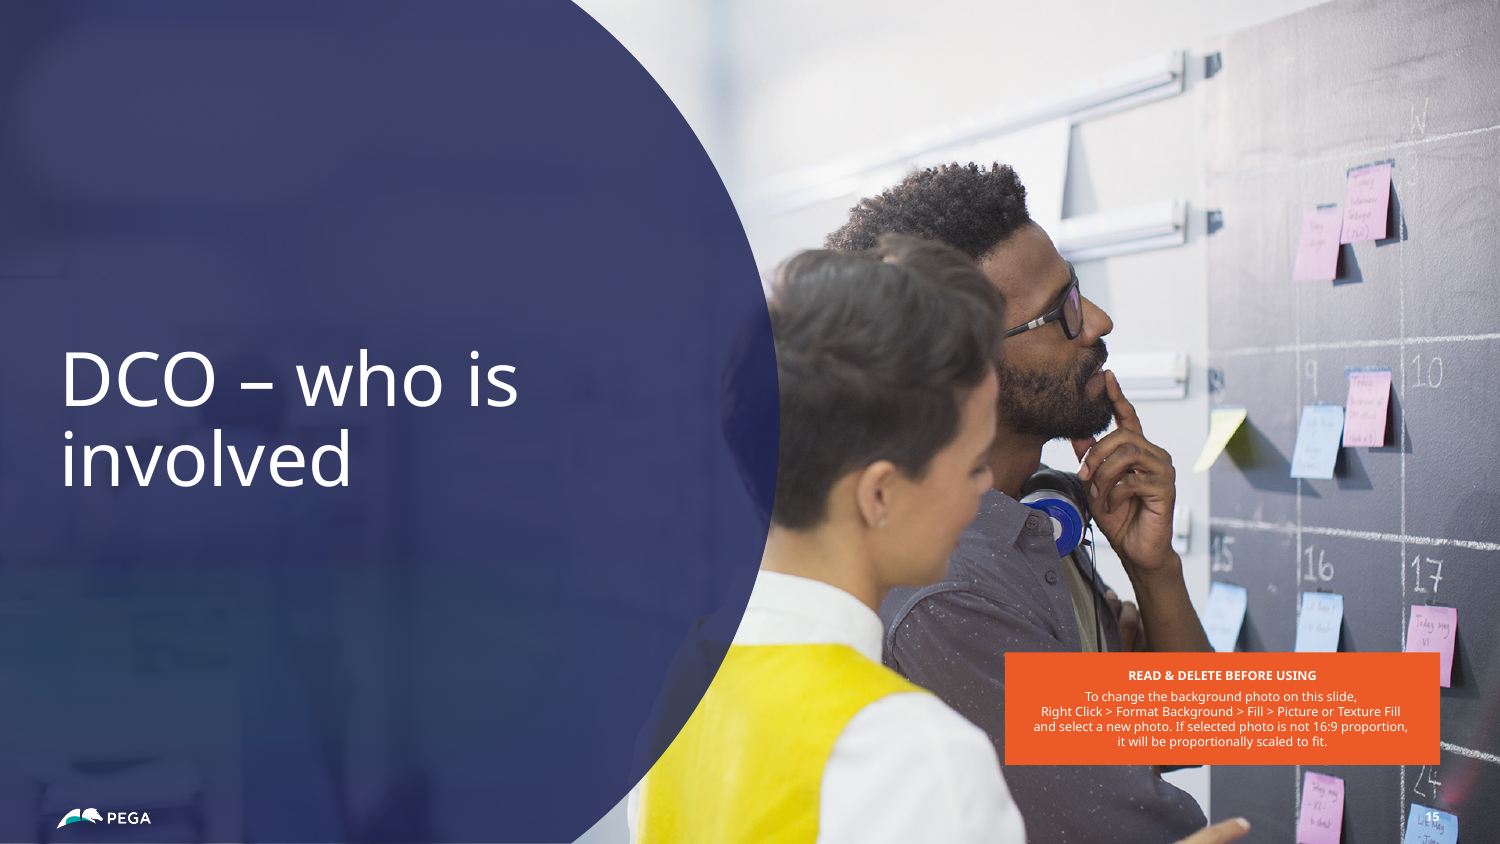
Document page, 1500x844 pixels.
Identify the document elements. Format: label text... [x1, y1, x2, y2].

text_box READ & DELETE BEFORE USING To change the background photo on this slide, Right Click > Format Background > Fill > Picture or Texture Fill and select a new photo. If selected photo is not 16:9 proportion, it will be proportionally scaled to fit. [1004, 652, 1441, 765]
slide_number 15 [1387, 796, 1440, 827]
picture [572, 0, 1500, 844]
list DCO – who is involved [59, 172, 683, 672]
